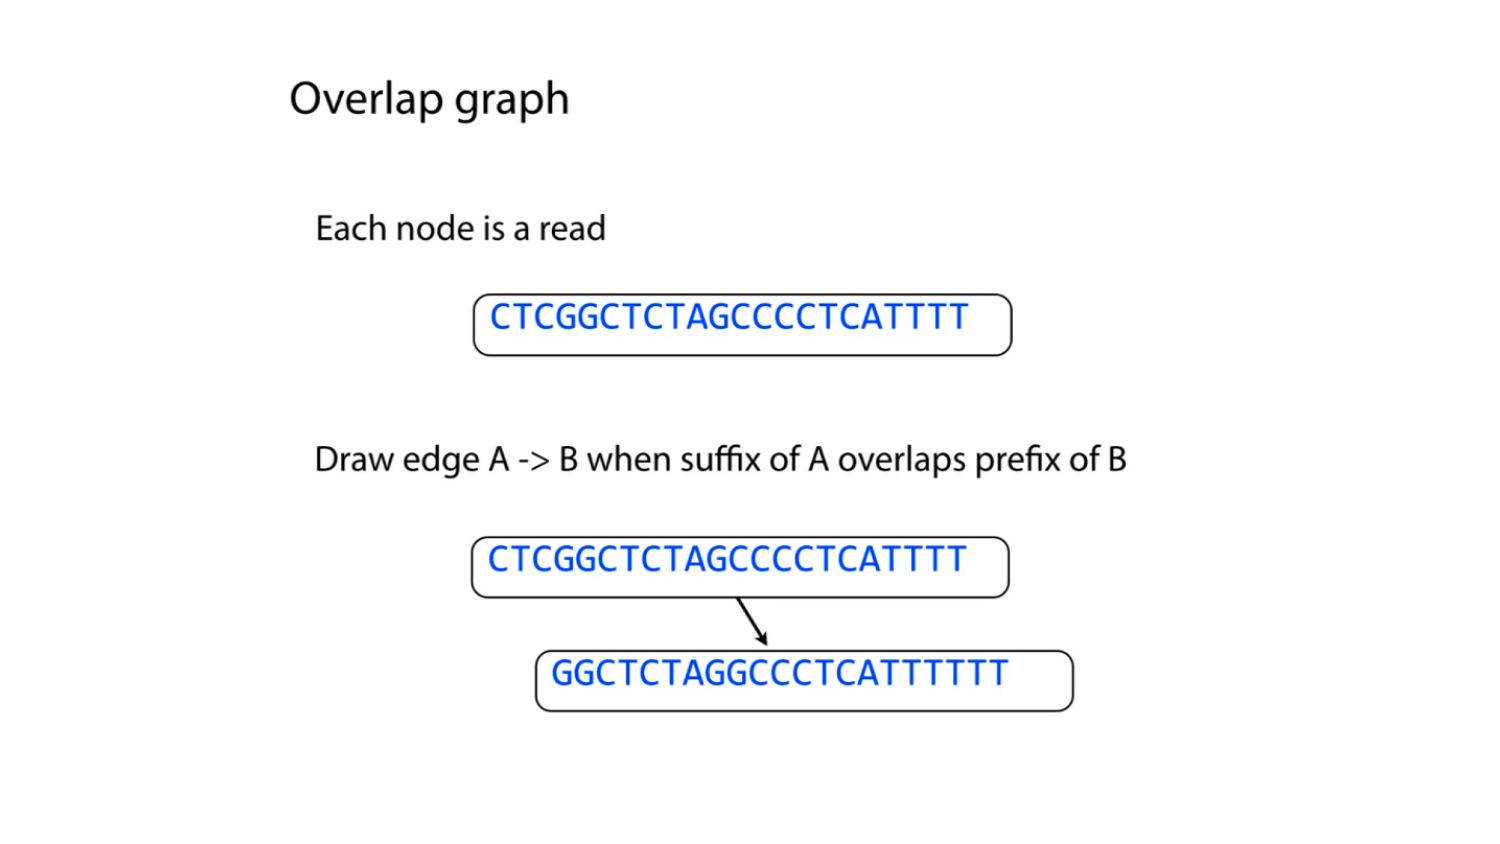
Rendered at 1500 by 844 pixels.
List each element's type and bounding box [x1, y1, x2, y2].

picture [225, 24, 1275, 819]
